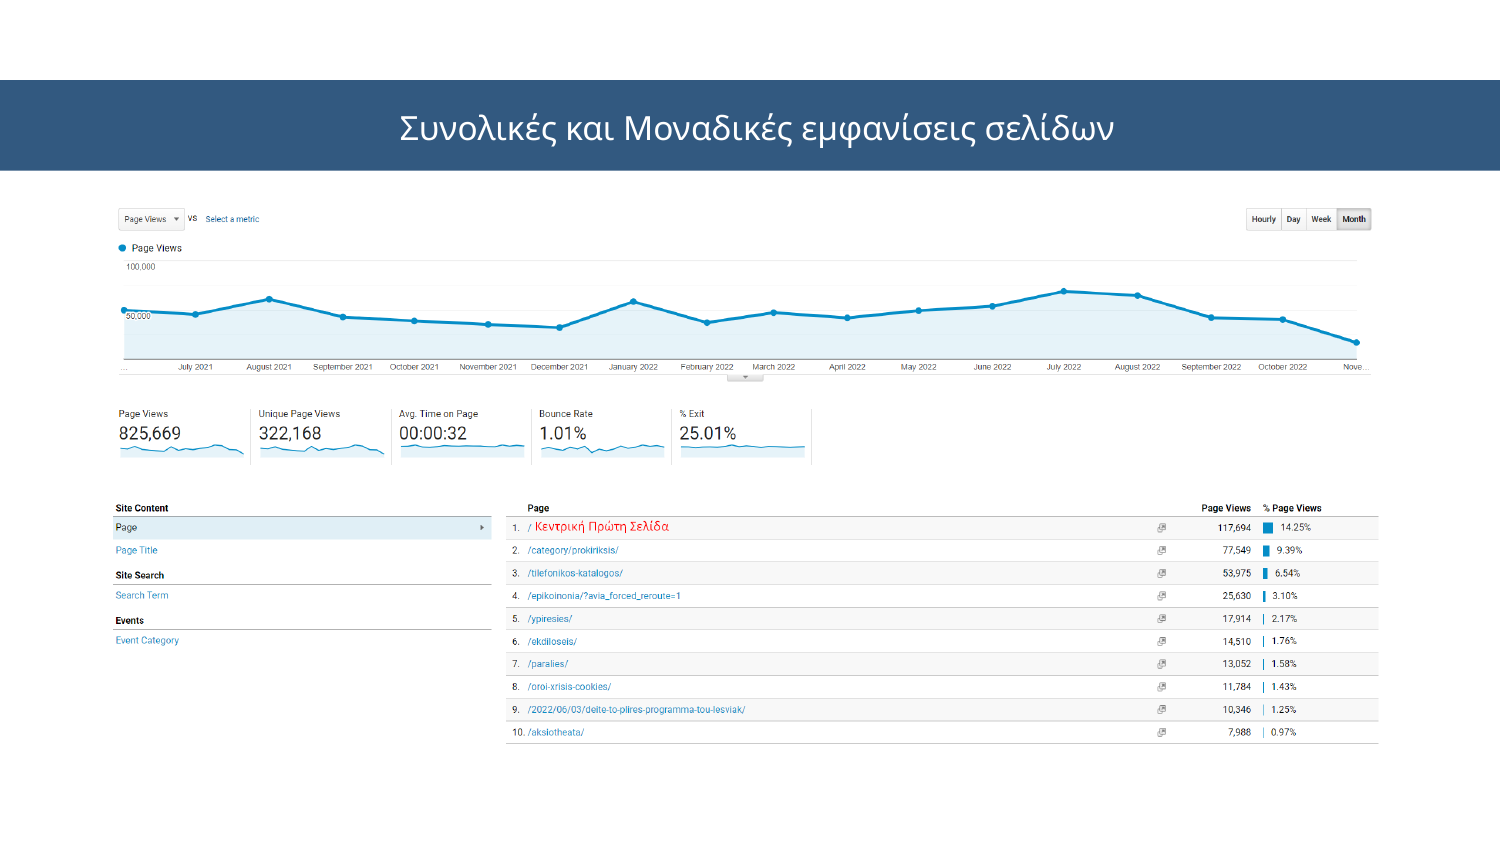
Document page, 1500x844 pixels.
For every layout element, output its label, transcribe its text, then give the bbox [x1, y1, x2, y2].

picture [113, 205, 1387, 747]
text_box [0, 78, 1500, 173]
title Συνολικές και Μοναδικές εμφανίσεις σελίδων [68, 101, 1448, 194]
